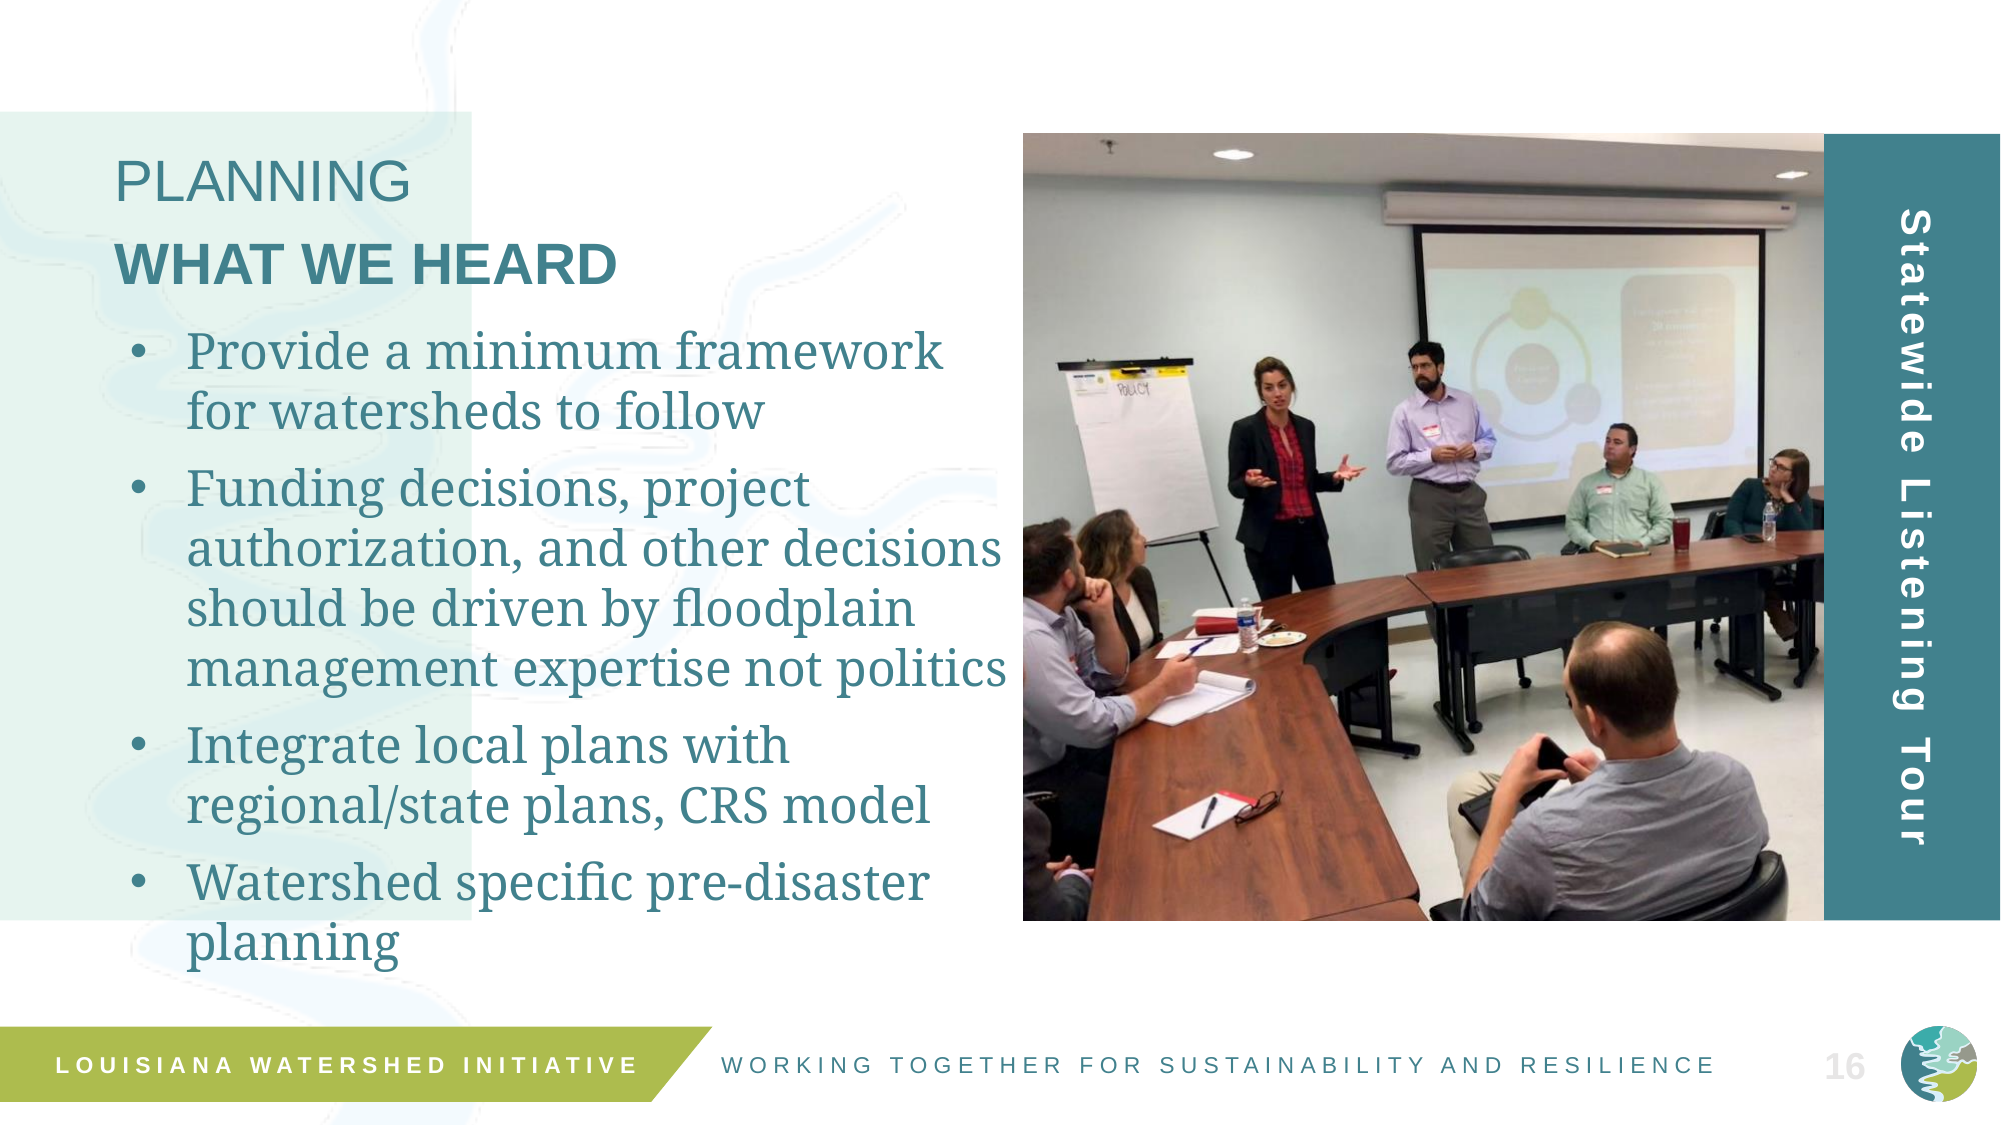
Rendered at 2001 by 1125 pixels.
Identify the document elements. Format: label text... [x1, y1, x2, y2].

footer LOUISIANA WATERSHED INITIATIVE [55, 1034, 114, 1095]
list Provide a minimum framework for watersheds to follow Funding decisions, project authorization, and other decisions should be driven by floodplain management expertise not politics Integrate local plans with regional/state plans, CRS model Watershed specific pre-disaster planning [114, 320, 1024, 1097]
slide_number 16 [1761, 1034, 1881, 1095]
picture [1023, 133, 1824, 921]
list Statewide Listening Tour [1824, 133, 2000, 921]
list PLANNING WHAT WE HEARD [114, 143, 966, 320]
picture [1901, 1026, 1977, 1102]
